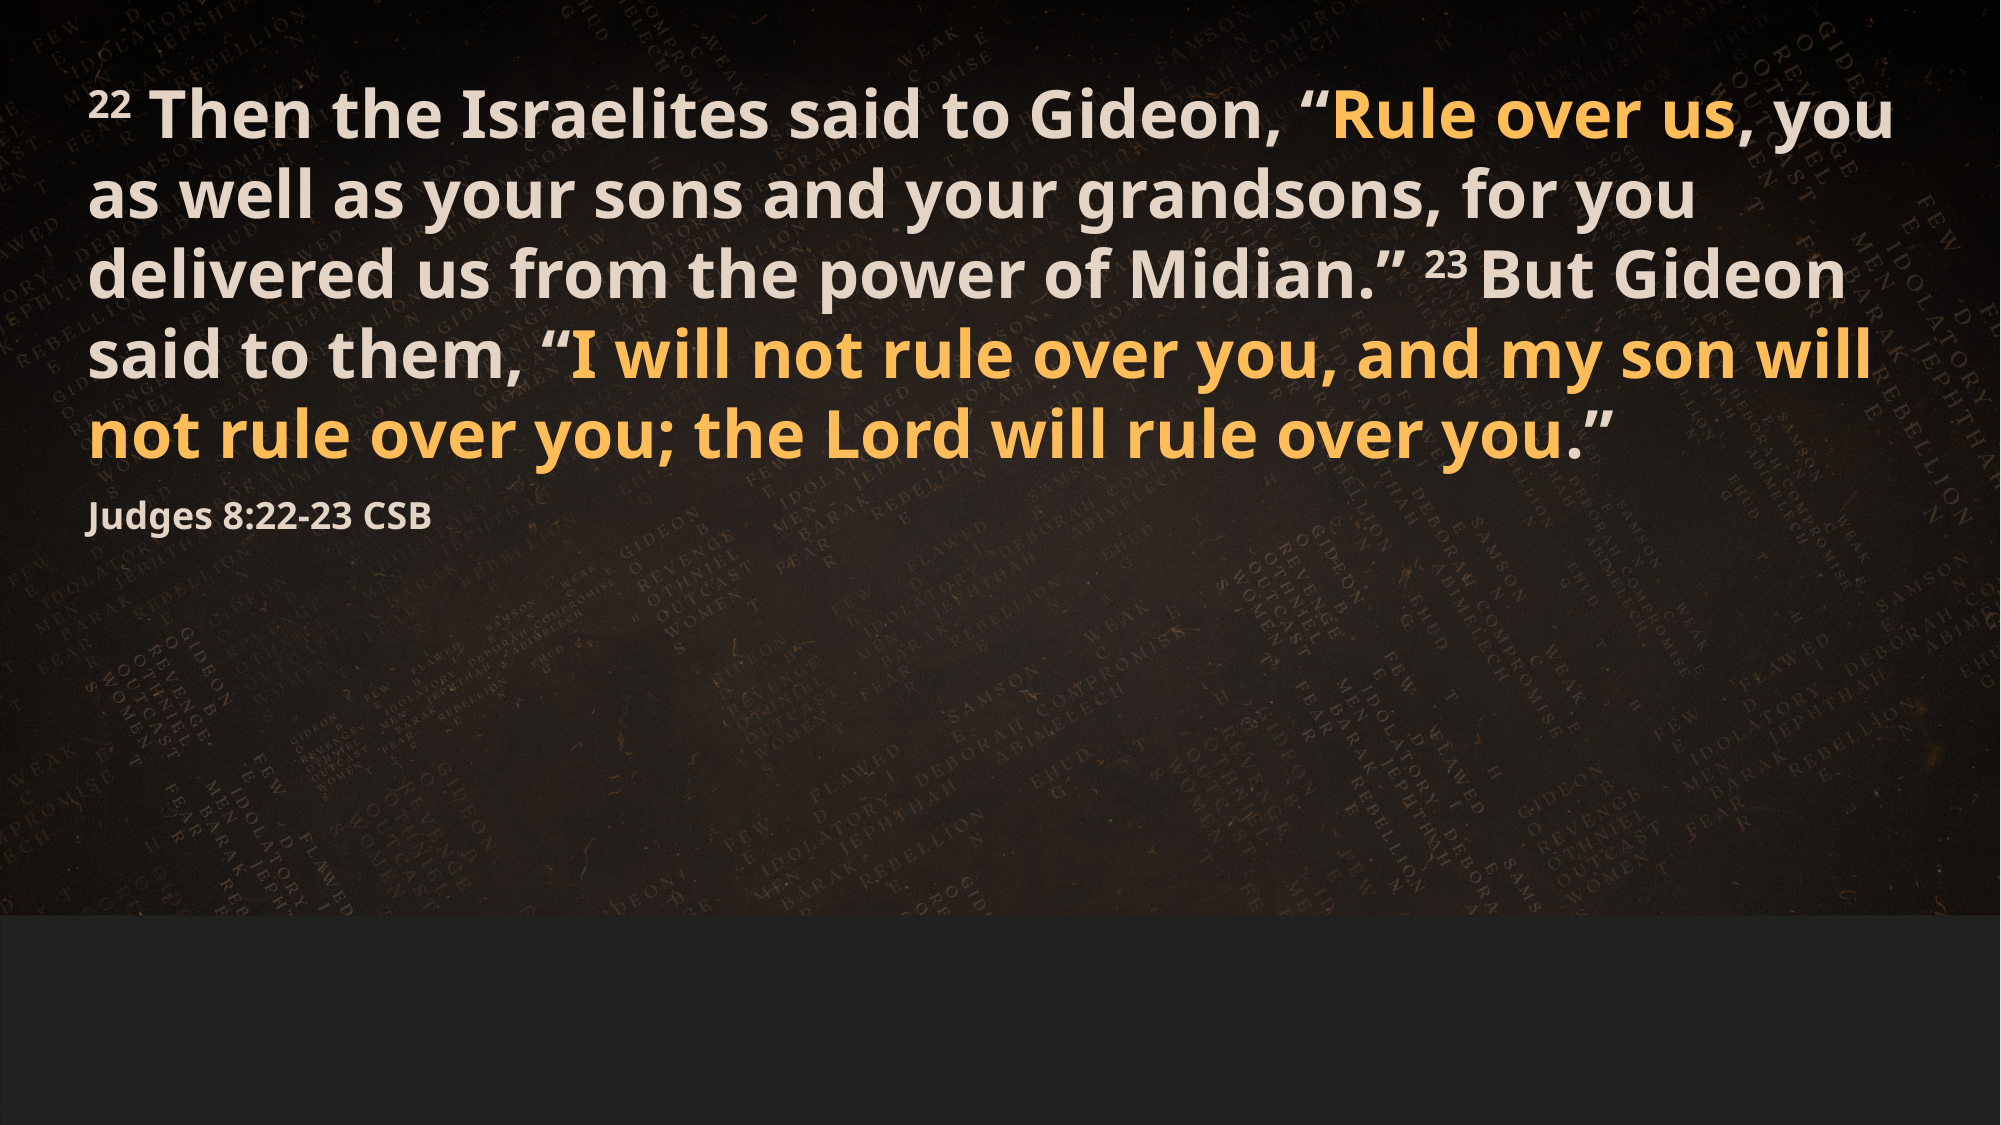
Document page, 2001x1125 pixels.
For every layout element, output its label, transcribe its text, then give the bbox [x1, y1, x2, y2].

list 22 Then the Israelites said to Gideon, “Rule over us, you as well as your sons and your grandsons, for you delivered us from the power of Midian.” 23 But Gideon said to them, “I will not rule over you, and my son will not rule over you; the Lord will rule over you.” Judges 8:22-23 CSB [72, 64, 1948, 915]
picture [0, 0, 2001, 1125]
